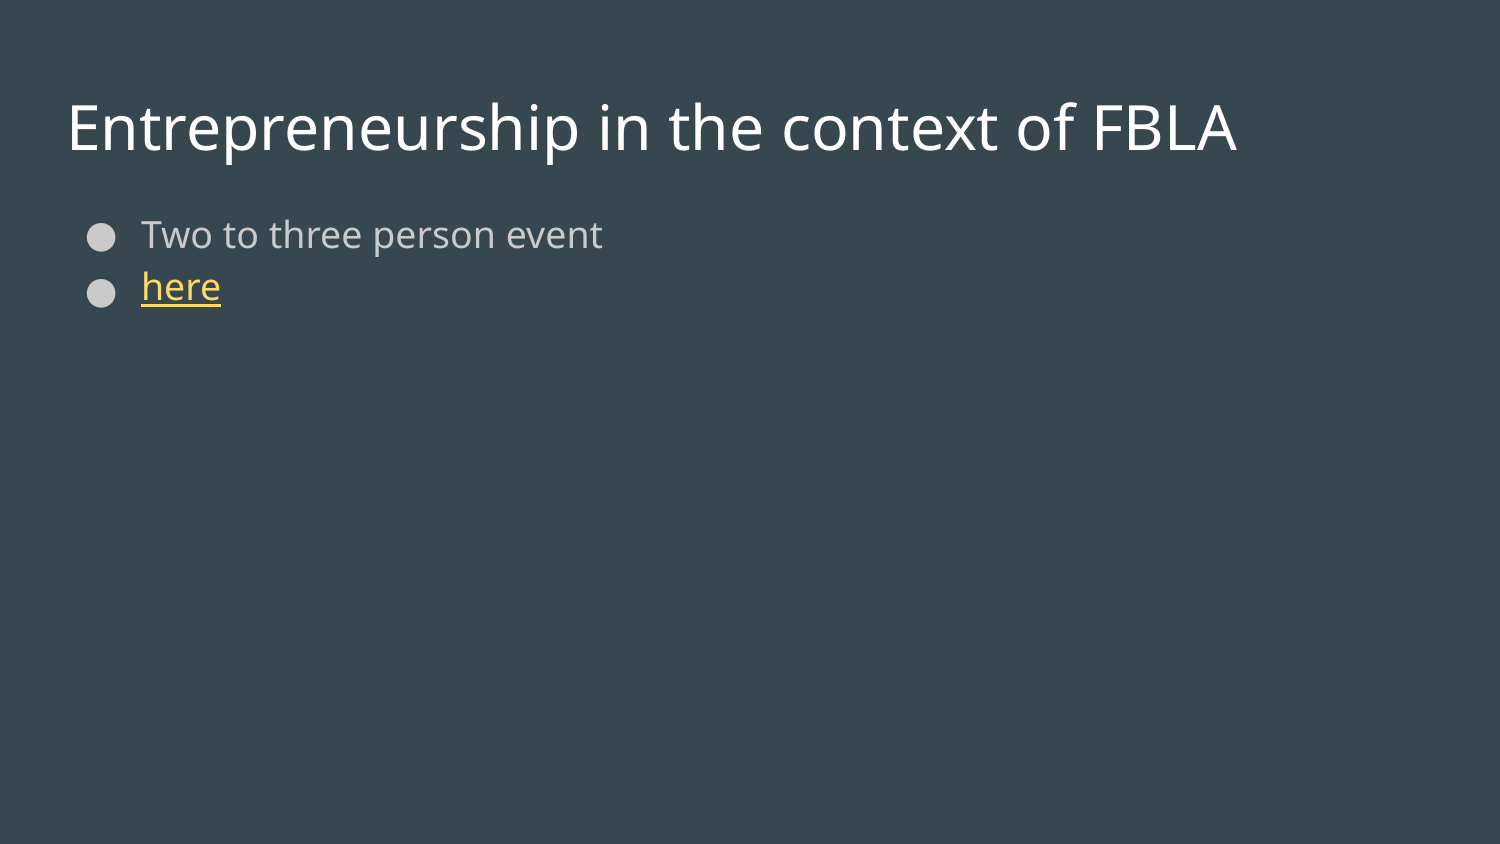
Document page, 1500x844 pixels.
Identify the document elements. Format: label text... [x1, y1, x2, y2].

list Two to three person event here [51, 189, 1449, 750]
title Entrepreneurship in the context of FBLA [51, 72, 1449, 167]
